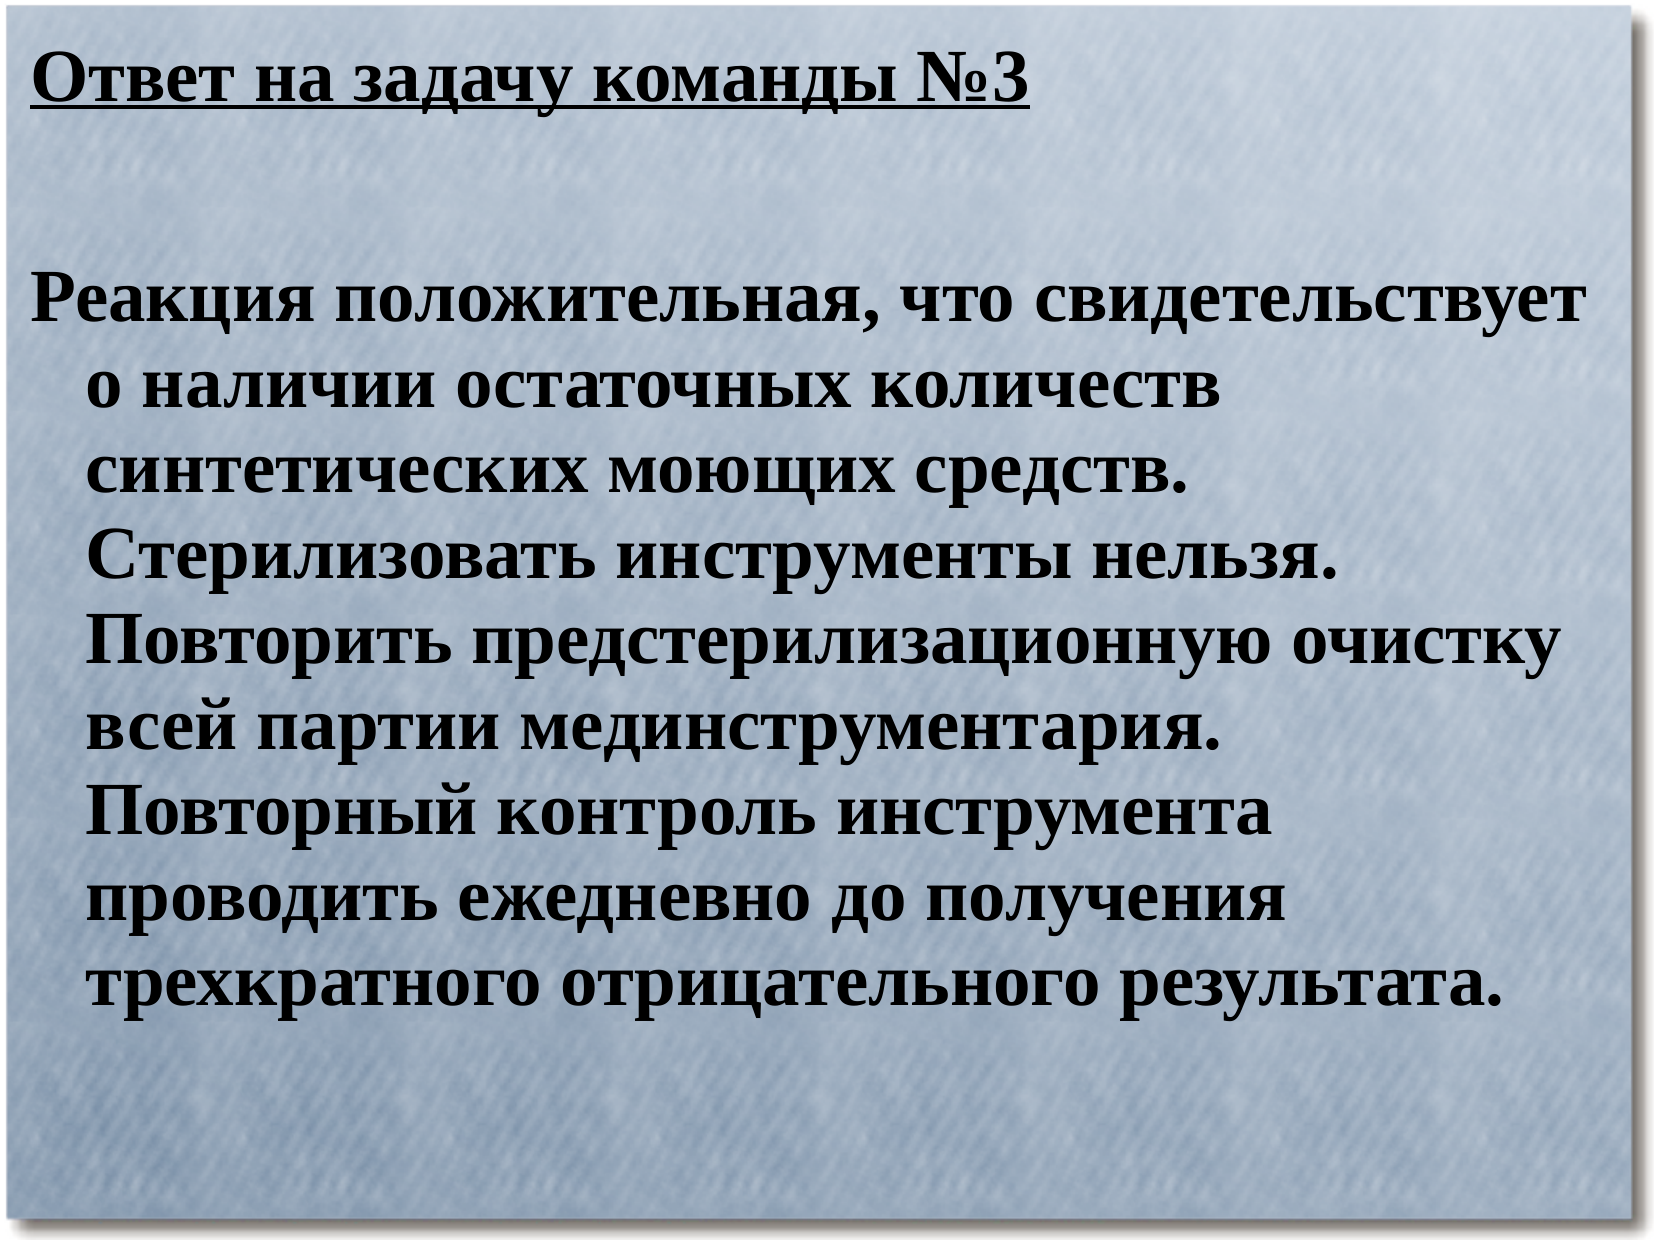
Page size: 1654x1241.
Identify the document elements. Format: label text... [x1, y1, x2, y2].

picture [0, 0, 1654, 1240]
list Ответ на задачу команды №3 Реакция положительная, что свидетельствует о наличии остаточных количеств синтетических моющих средств. Стерилизовать инструменты нельзя. Повторить предстерилизационную очистку всей партии мединструментария. Повторный контроль инструмента проводить ежедневно до получения трехкратного отрицательного результата. [29, 29, 1595, 1182]
